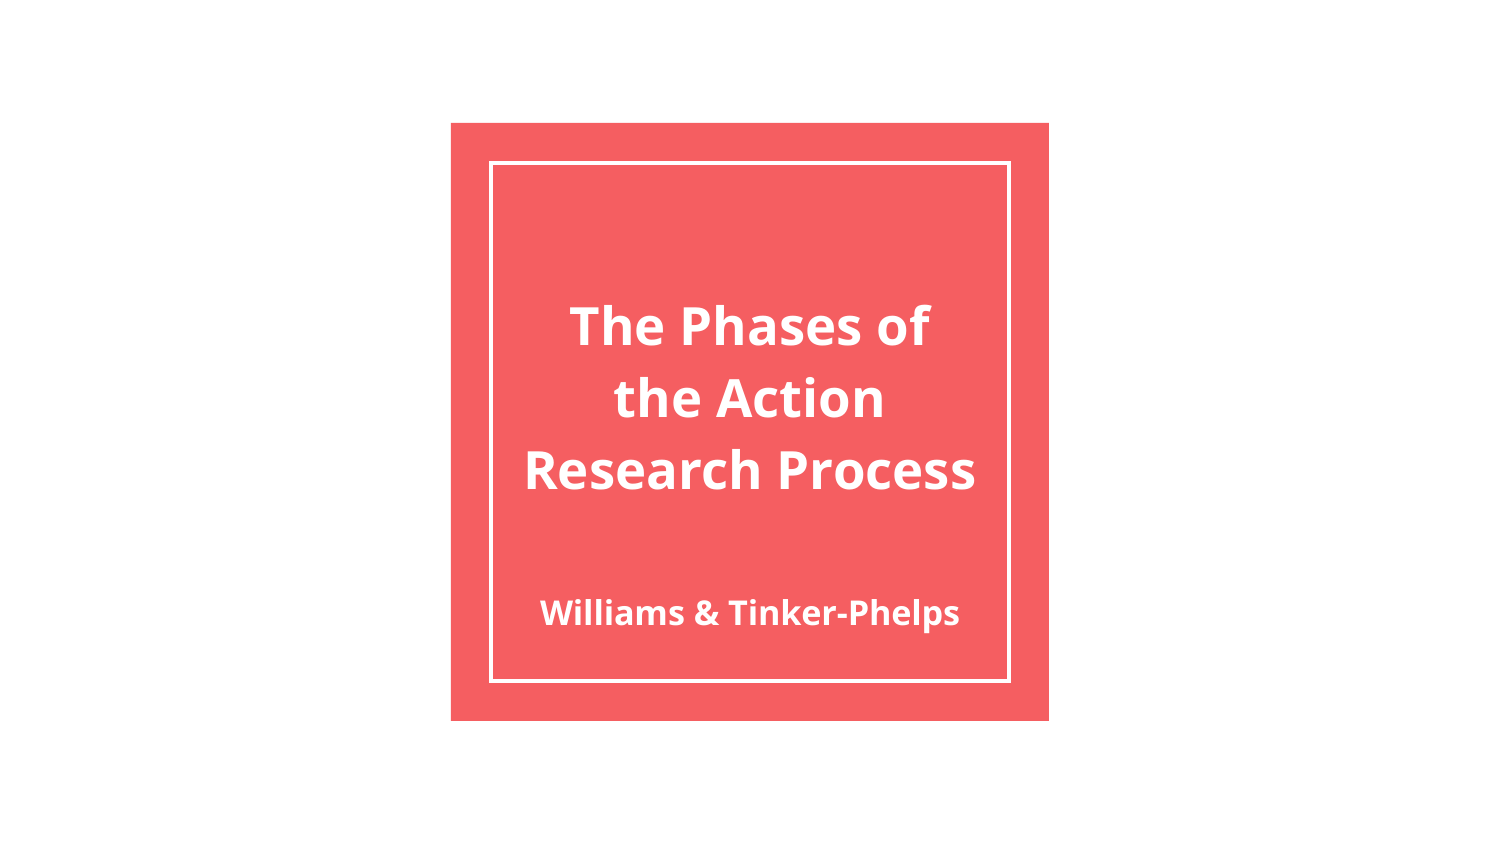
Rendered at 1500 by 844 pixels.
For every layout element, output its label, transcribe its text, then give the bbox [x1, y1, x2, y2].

title The Phases of the Action Research Process [507, 266, 993, 527]
subtitle Williams & Tinker-Phelps [507, 535, 993, 651]
